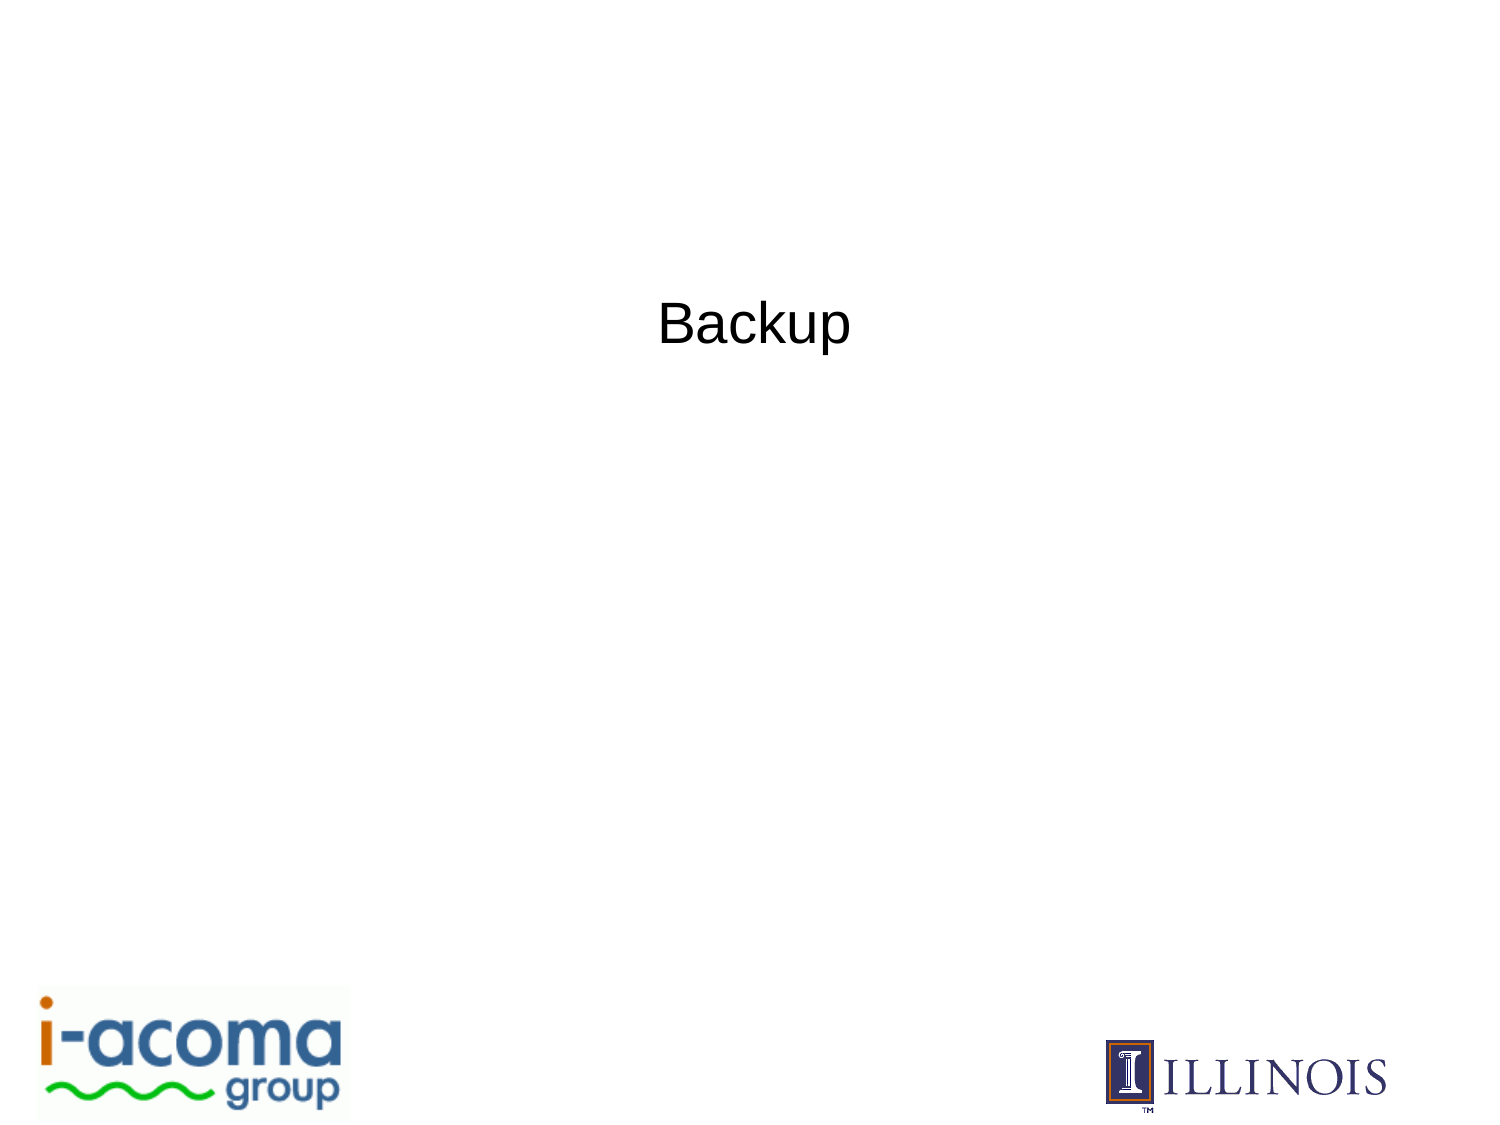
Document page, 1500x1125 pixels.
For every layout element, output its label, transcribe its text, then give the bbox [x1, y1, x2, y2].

picture [37, 985, 350, 1121]
title Backup [124, 199, 1401, 442]
picture [1103, 1039, 1391, 1116]
